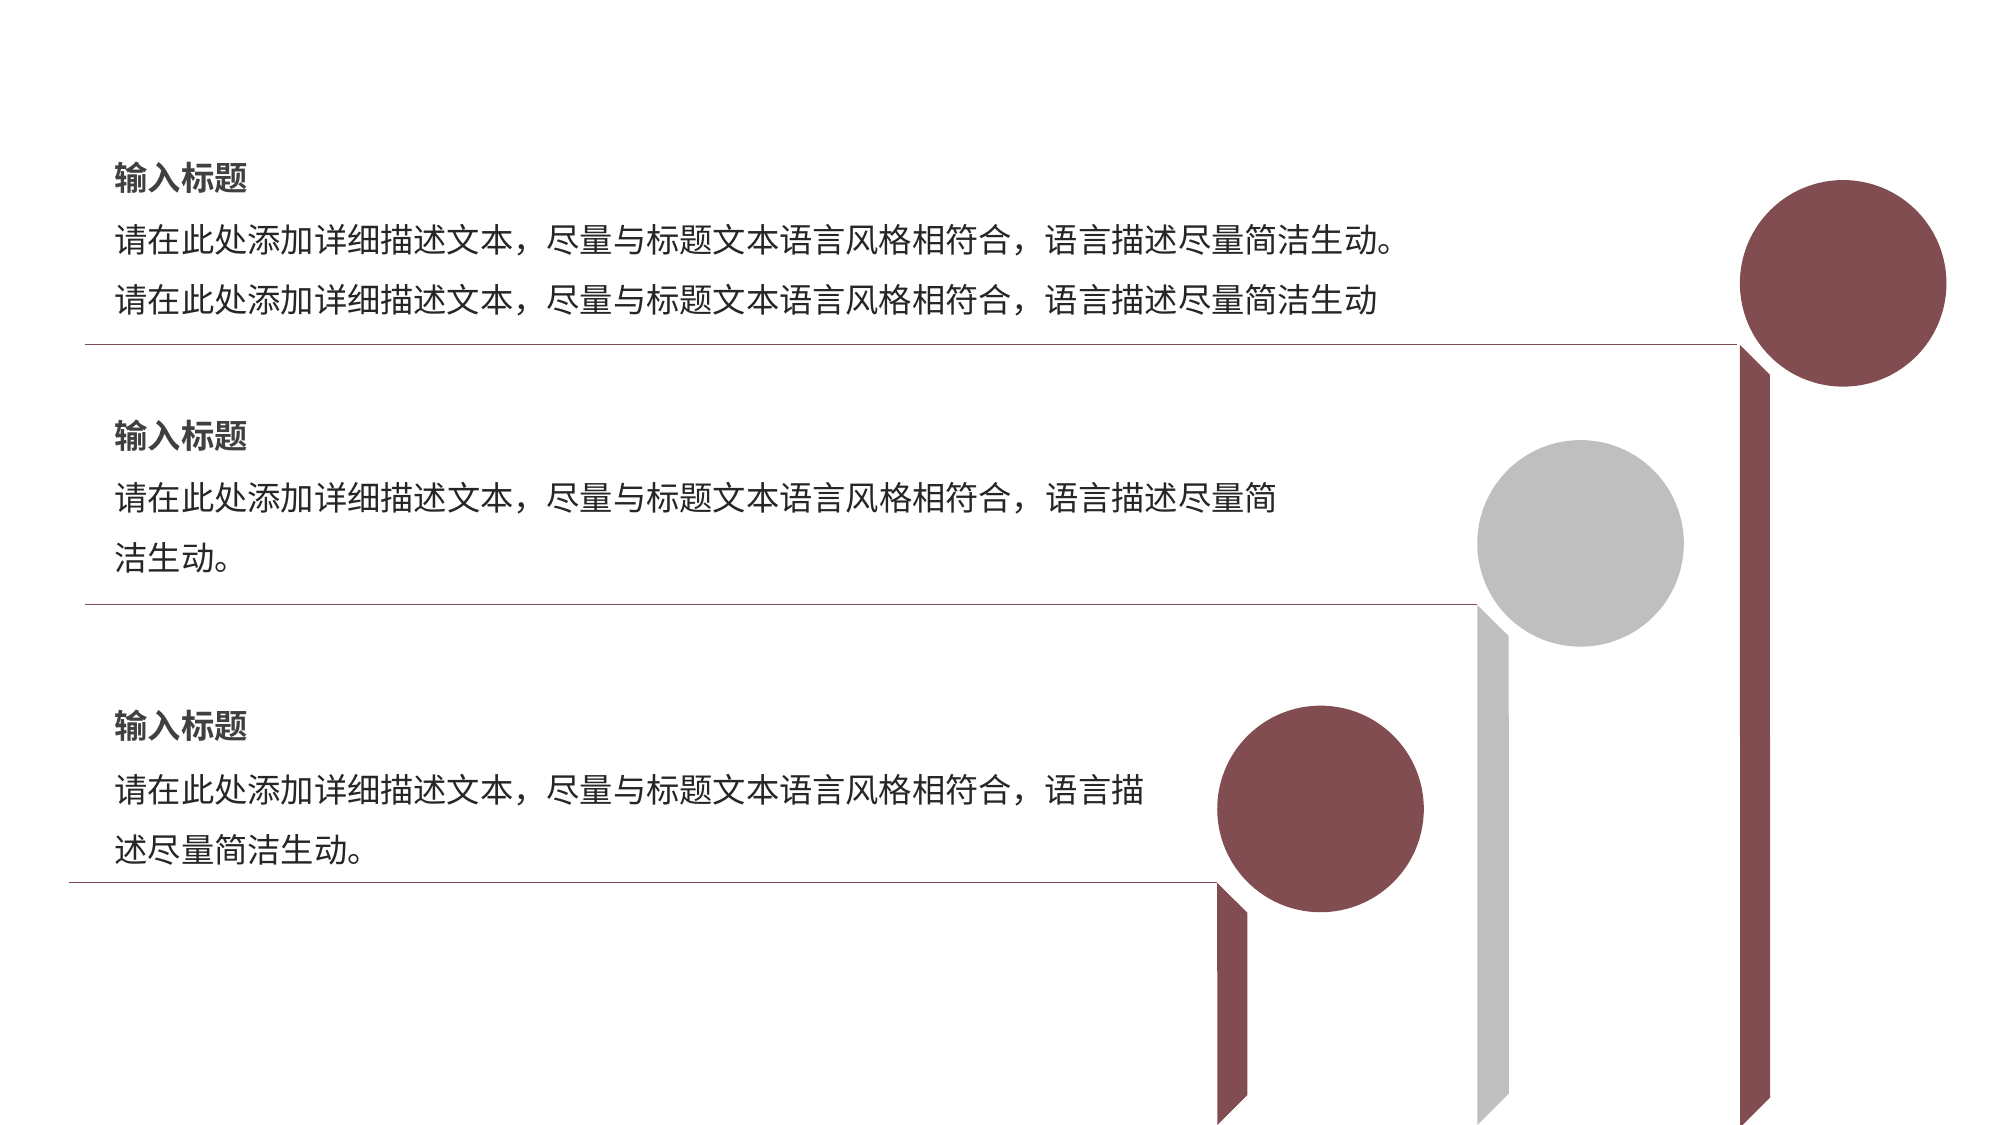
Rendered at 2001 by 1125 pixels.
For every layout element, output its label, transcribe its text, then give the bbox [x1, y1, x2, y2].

text_box [1738, 179, 1948, 388]
text_box [1216, 704, 1425, 914]
text_box [1738, 342, 1772, 1125]
text_box 请在此处添加详细描述文本，尽量与标题文本语言风格相符合，语言描述尽量简洁生动。 [100, 741, 1168, 877]
text_box 请在此处添加详细描述文本，尽量与标题文本语言风格相符合，语言描述尽量简洁生动。 [100, 449, 1316, 584]
text_box 输入标题 [100, 407, 269, 463]
text_box 请在此处添加详细描述文本，尽量与标题文本语言风格相符合，语言描述尽量简洁生动。 请在此处添加详细描述文本，尽量与标题文本语言风格相符合，语言描述尽量简洁生动 [100, 191, 1473, 326]
text_box [1476, 439, 1685, 648]
text_box [1216, 880, 1249, 1125]
text_box 输入标题 [100, 149, 269, 205]
text_box 输入标题 [100, 697, 269, 753]
text_box [1476, 602, 1510, 1125]
